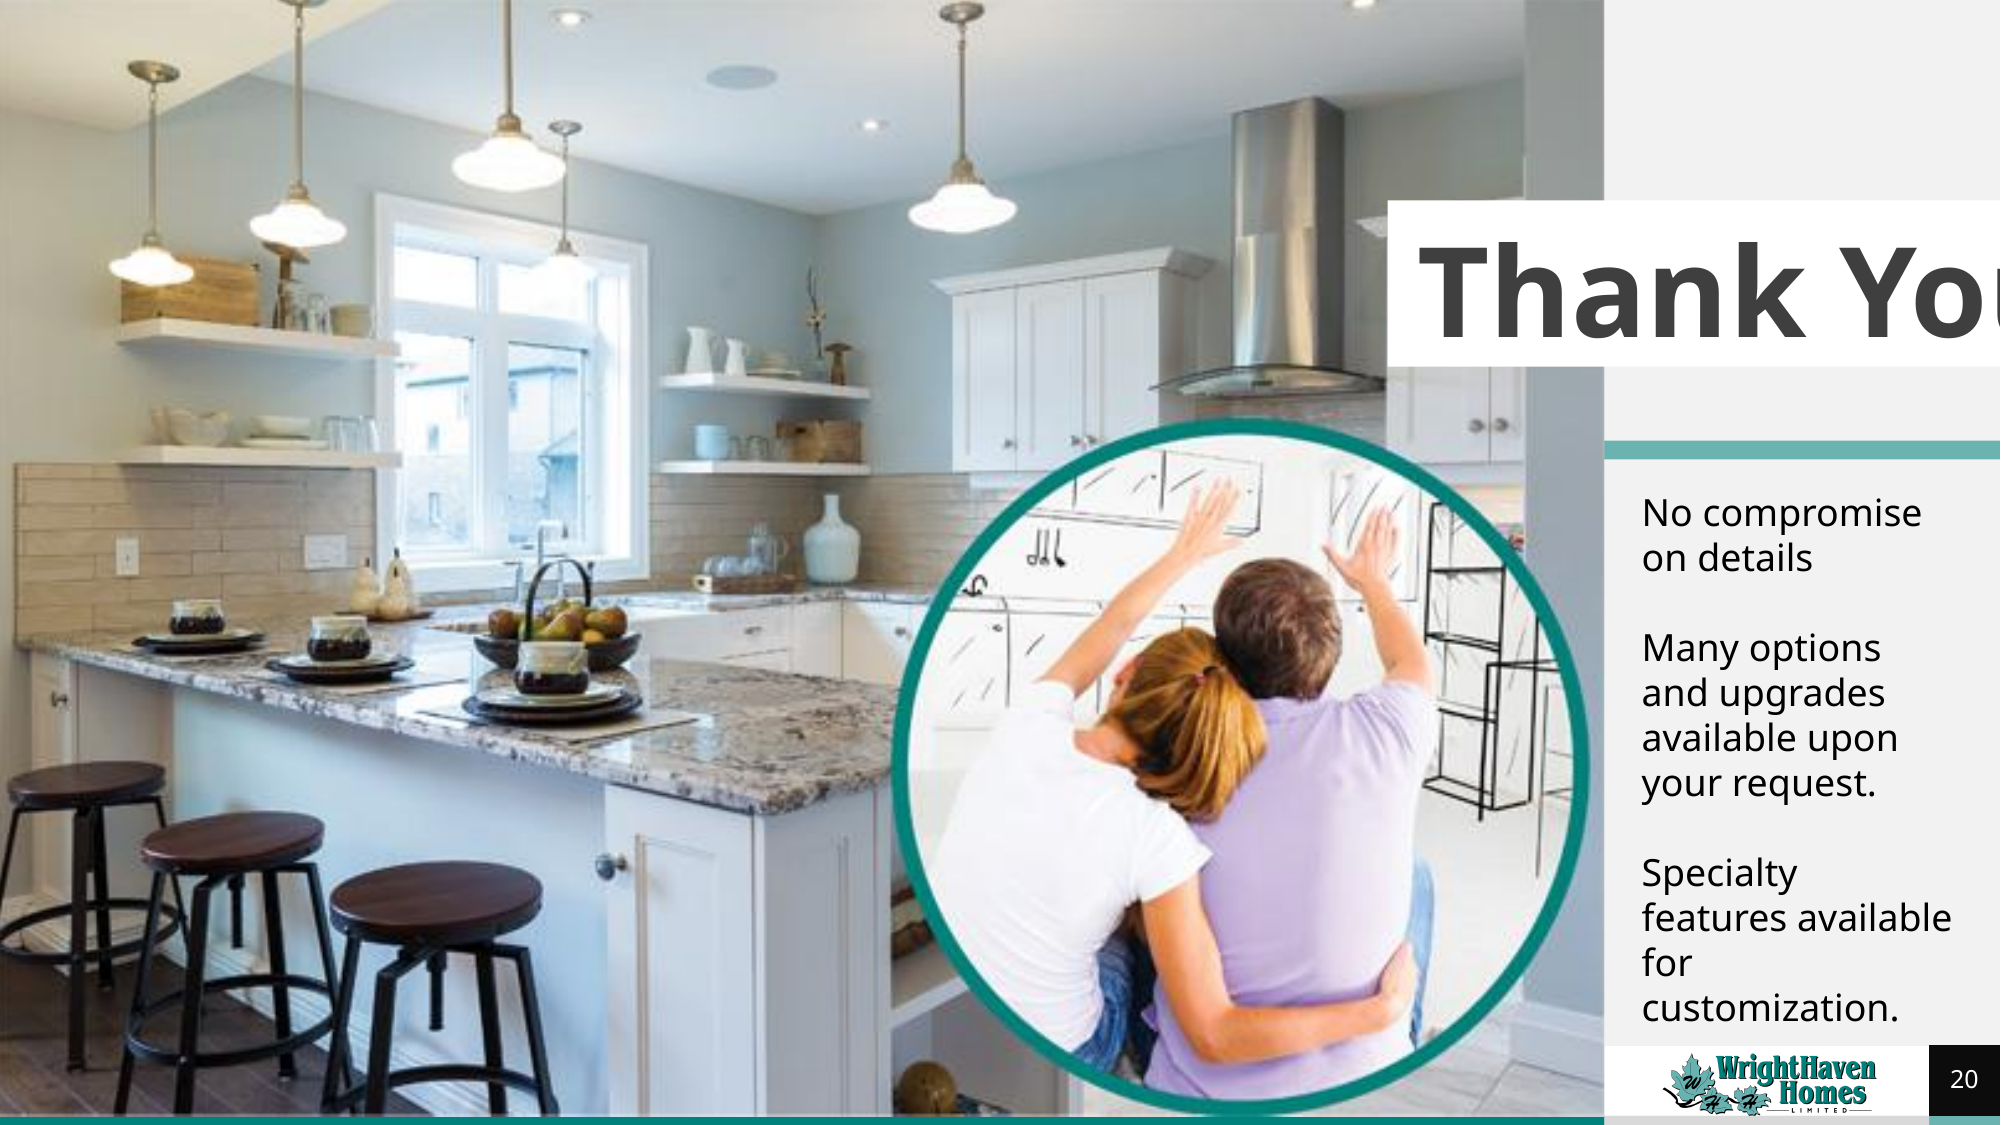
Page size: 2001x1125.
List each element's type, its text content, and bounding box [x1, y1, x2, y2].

picture [1631, 1037, 1932, 1115]
text_box No compromise on details Many options and upgrades available upon your request. Specialty features available for customization. [1626, 481, 1968, 1037]
title Thank You [1610, 200, 2000, 367]
slide_number ‹#› [1929, 1045, 2000, 1116]
picture [0, 0, 1605, 1117]
